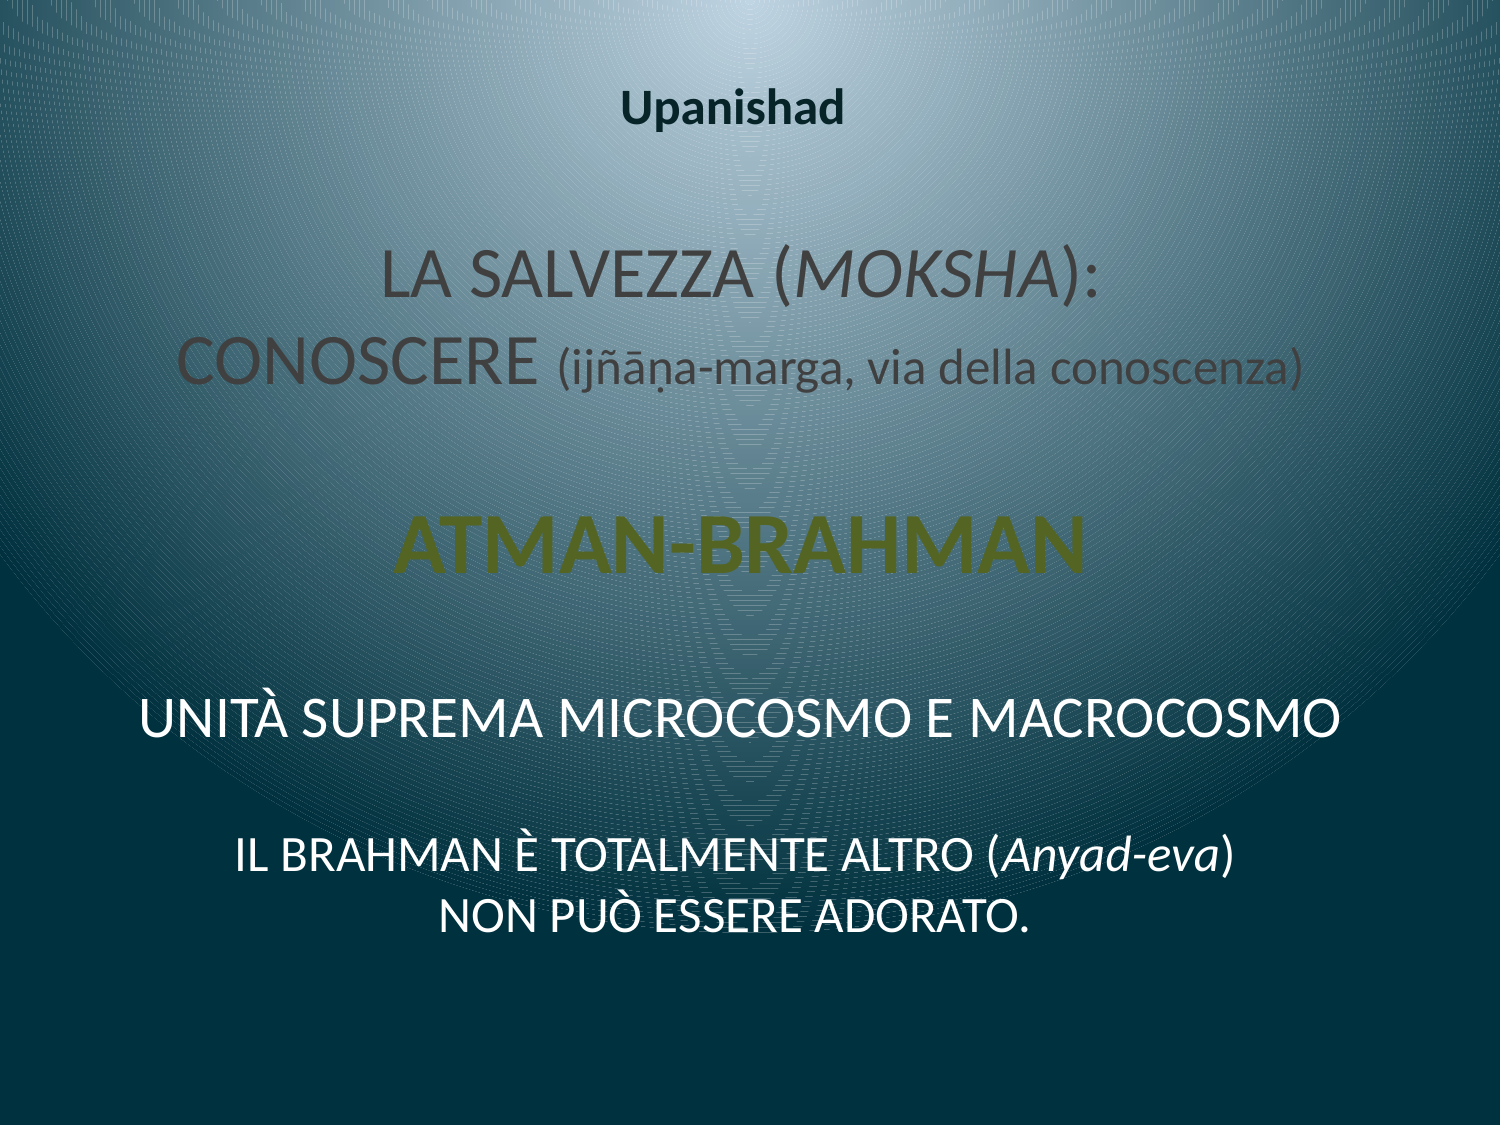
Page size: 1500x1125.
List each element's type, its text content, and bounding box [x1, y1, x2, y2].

title Upanishad LA SALVEZZA (MOKSHA): CONOSCERE (ijñāṇa-marga, via della conoscenza) ATMAN-BRAHMAN UNITÀ SUPREMA MICROCOSMO E MACROCOSMO IL BRAHMAN È TOTALMENTE ALTRO (Anyad-eva) NON PUÒ ESSERE ADORATO. [0, 42, 1483, 1125]
